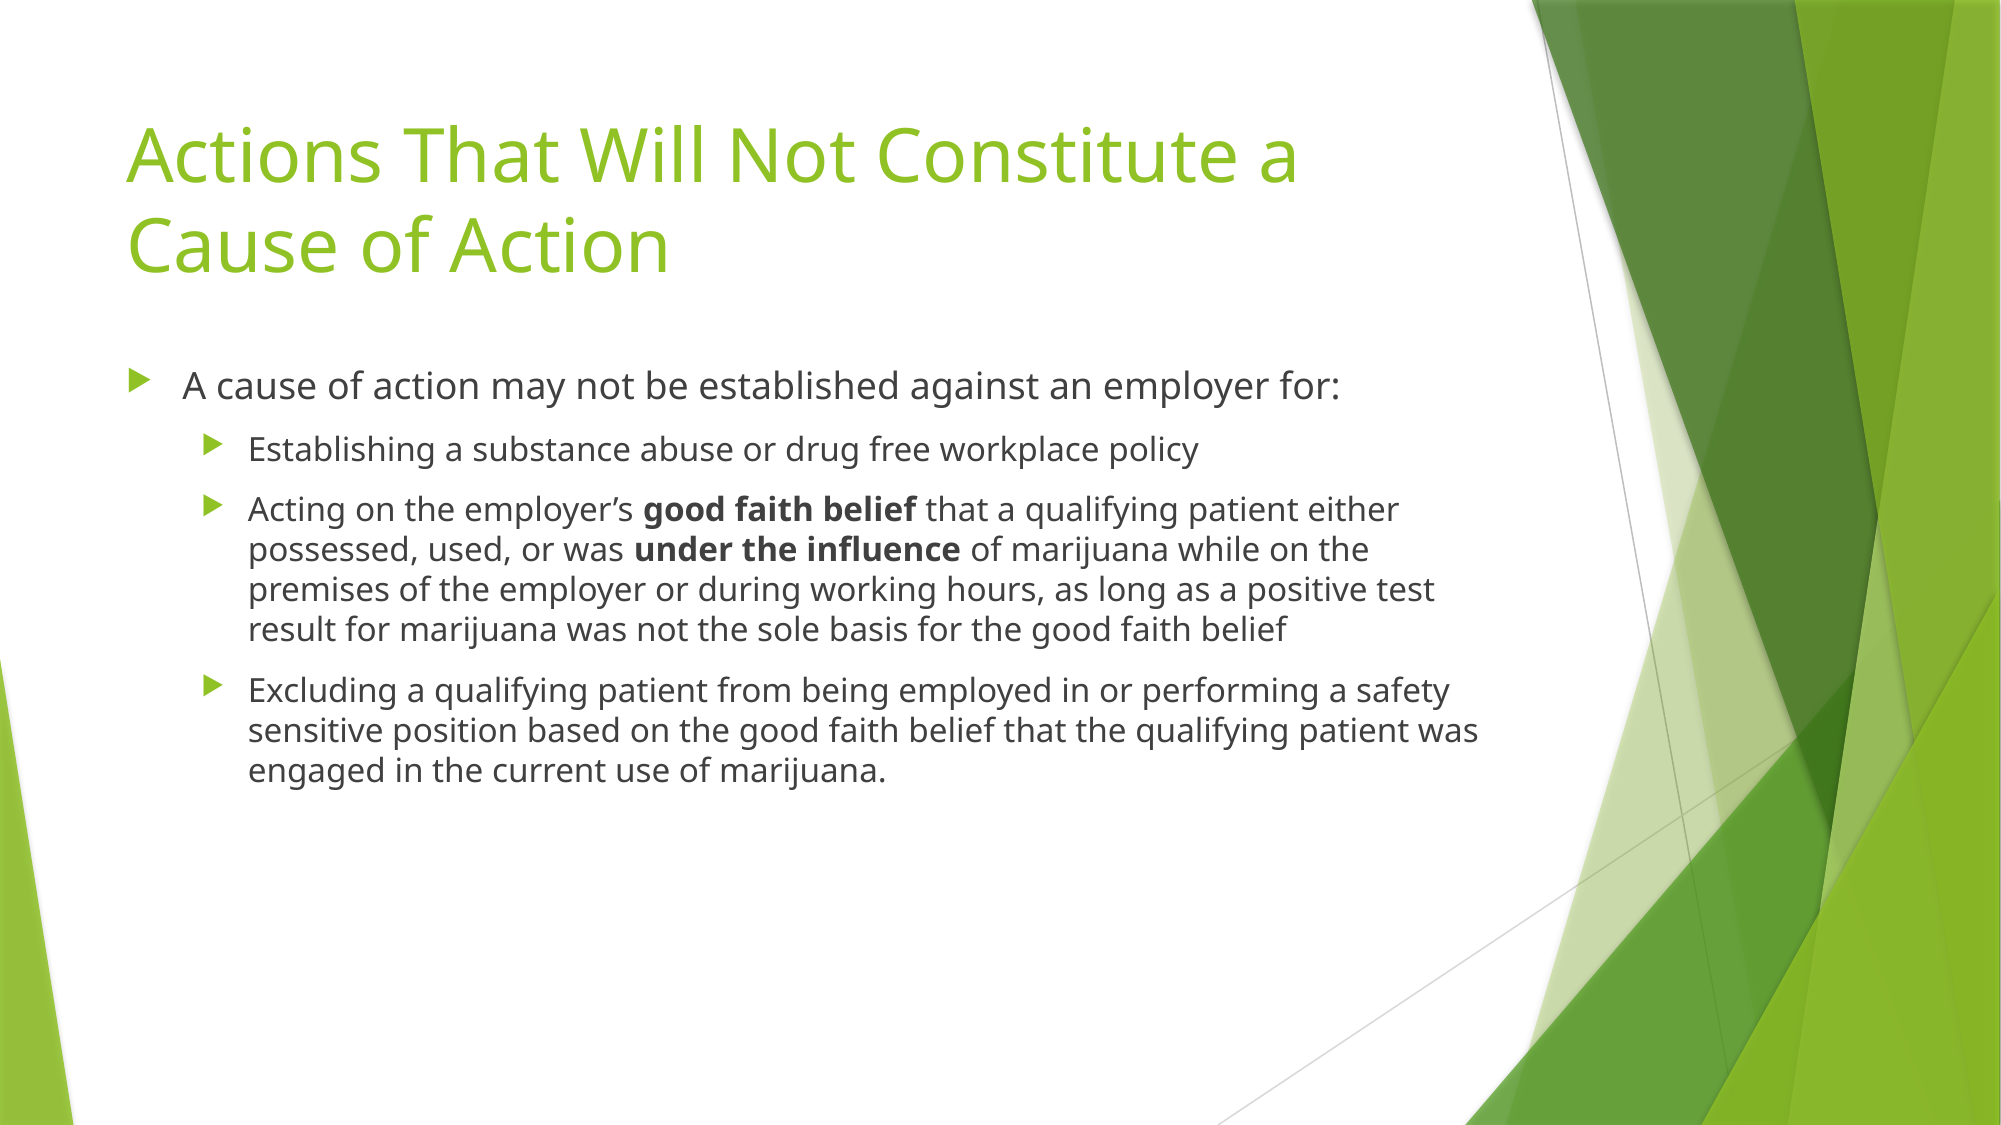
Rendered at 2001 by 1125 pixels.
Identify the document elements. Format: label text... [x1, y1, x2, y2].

title Actions That Will Not Constitute a Cause of Action [111, 99, 1522, 317]
list A cause of action may not be established against an employer for: Establishing a substance abuse or drug free workplace policy Acting on the employer’s good faith belief that a qualifying patient either possessed, used, or was under the influence of marijuana while on the premises of the employer or during working hours, as long as a positive test result for marijuana was not the sole basis for the good faith belief Excluding a qualifying patient from being employed in or performing a safety sensitive position based on the good faith belief that the qualifying patient was engaged in the current use of marijuana. [111, 354, 1522, 992]
